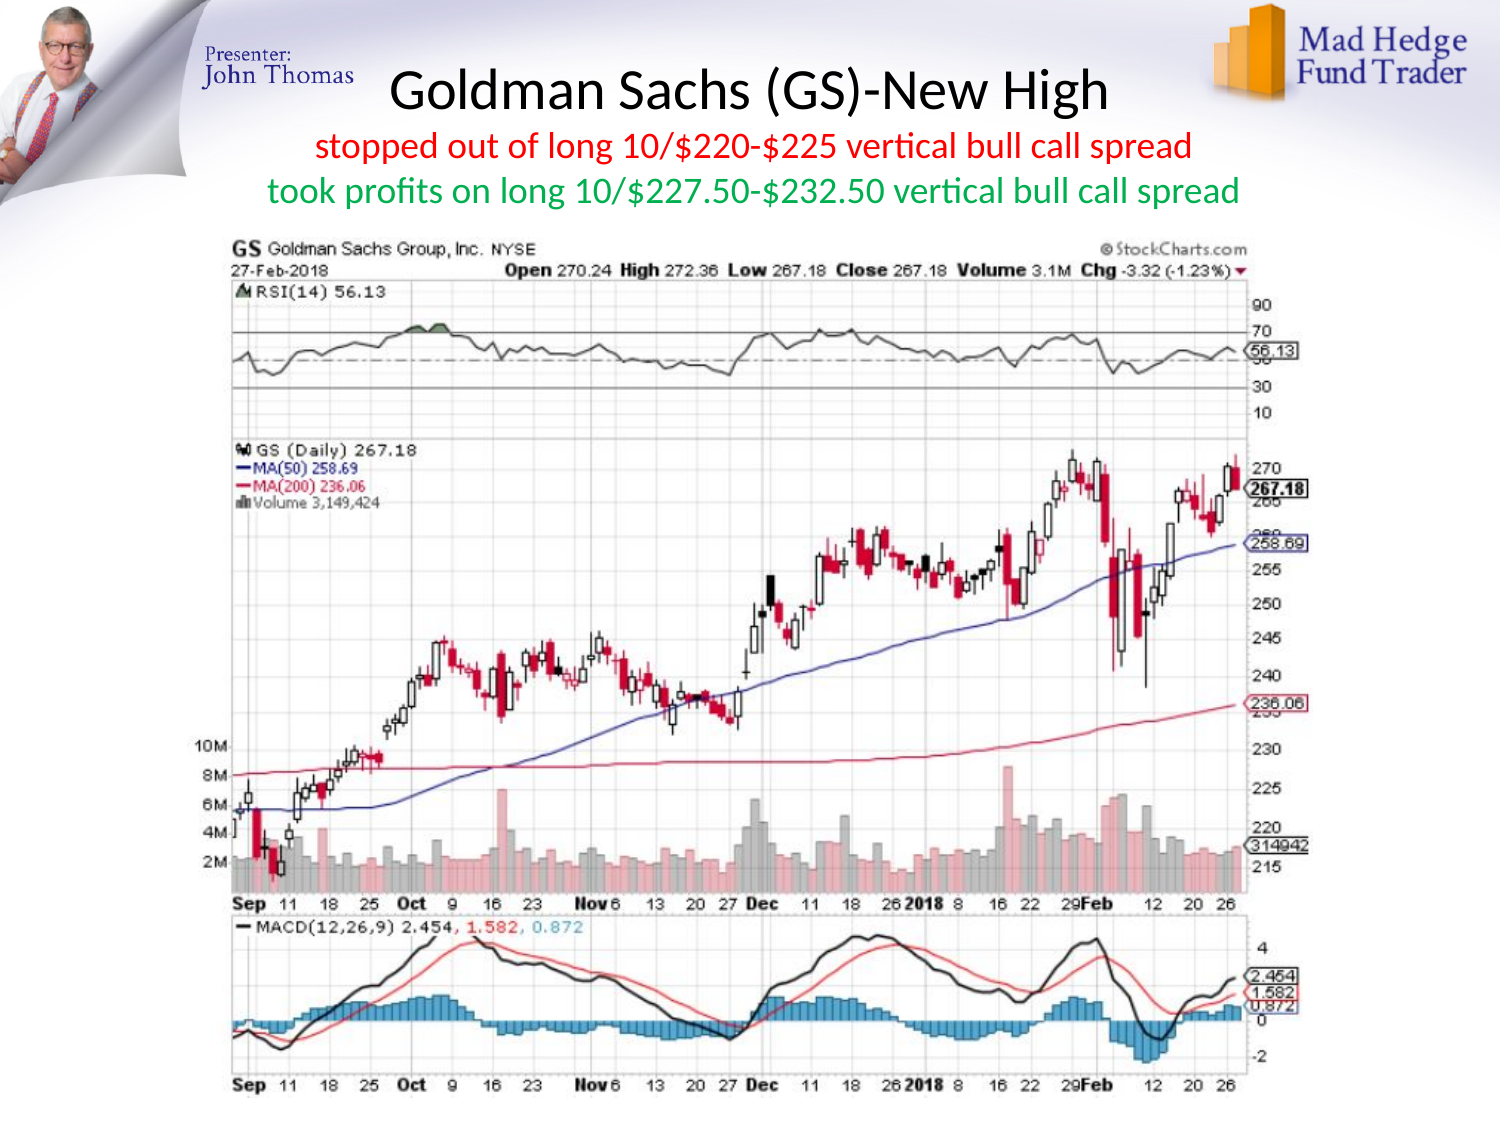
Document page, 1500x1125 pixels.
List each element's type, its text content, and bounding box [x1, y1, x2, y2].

title Goldman Sachs (GS)-New High stopped out of long 10/$220-$225 vertical bull call spread took profits on long 10/$227.50-$232.50 vertical bull call spread [75, 24, 1425, 238]
picture [0, 0, 1500, 1098]
